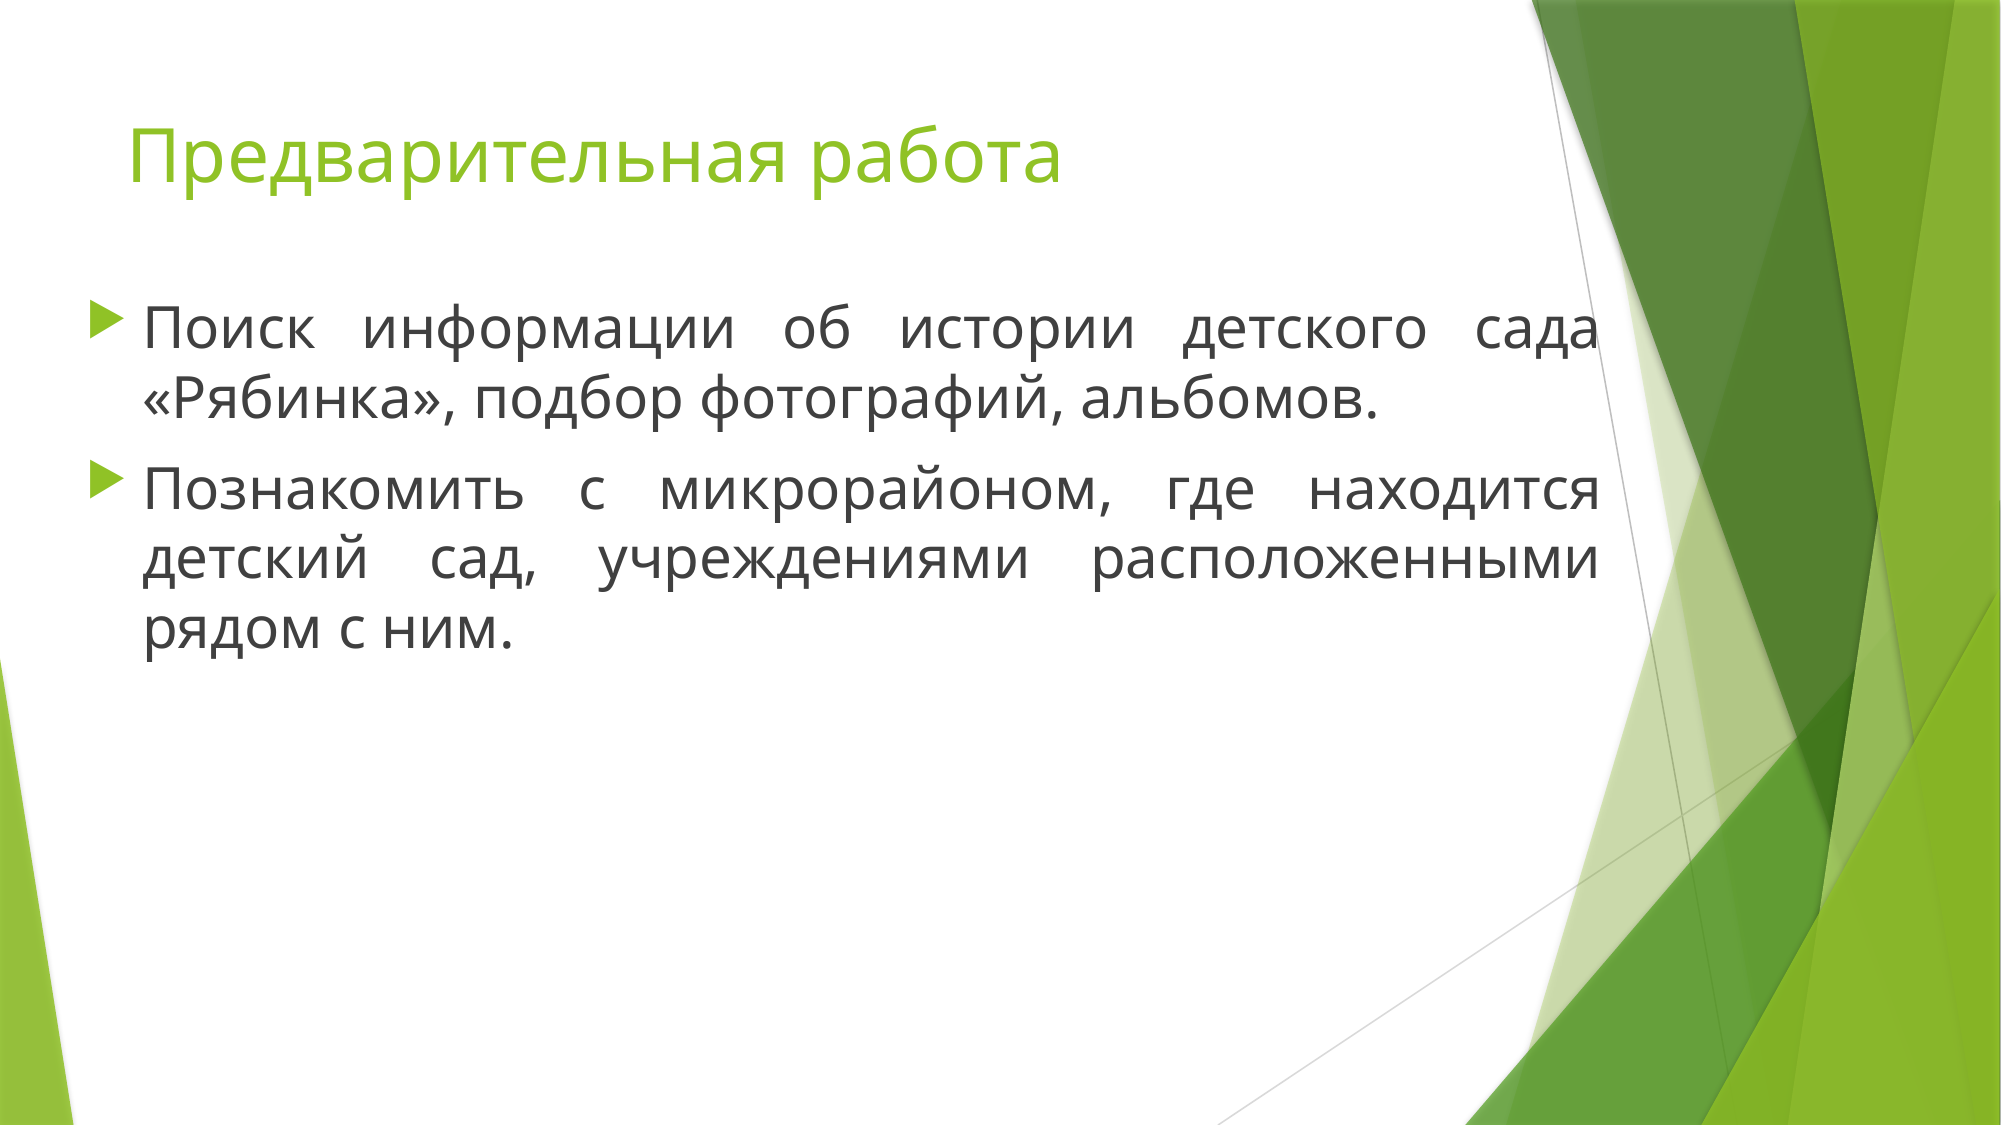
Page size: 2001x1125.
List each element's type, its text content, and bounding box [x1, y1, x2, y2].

list Поиск информации об истории детского сада «Рябинка», подбор фотографий, альбомов. Познакомить с микрорайоном, где находится детский сад, учреждениями расположенными рядом с ним. [70, 282, 1617, 920]
title Предварительная работа [111, 99, 1522, 282]
